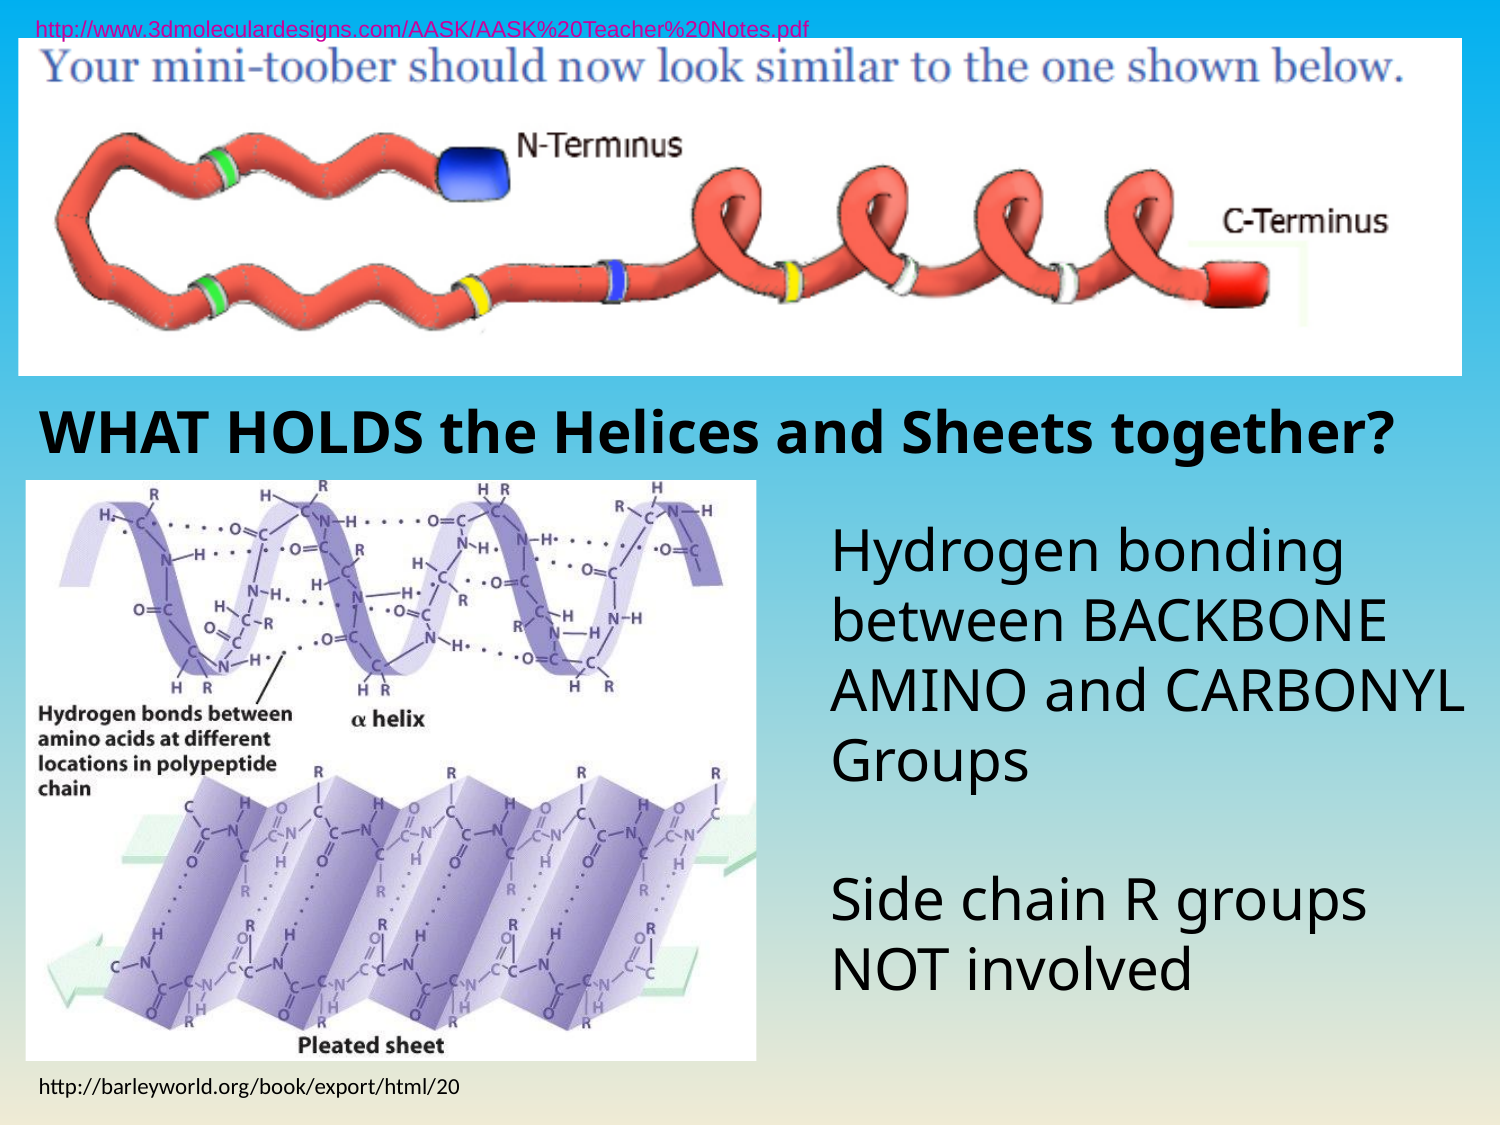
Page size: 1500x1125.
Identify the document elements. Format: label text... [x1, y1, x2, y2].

picture [25, 480, 757, 1061]
text_box http://www.3dmoleculardesigns.com/AASK/AASK%20Teacher%20Notes.pdf [20, 7, 1452, 36]
list WHAT HOLDS the Helices and Sheets together? [24, 387, 1500, 1086]
text_box http://barleyworld.org/book/export/html/20 [24, 1067, 476, 1107]
text_box Hydrogen bonding between BACKBONE AMINO and CARBONYL Groups Side chain R groups NOT involved [815, 505, 1481, 1010]
picture [18, 37, 1462, 376]
